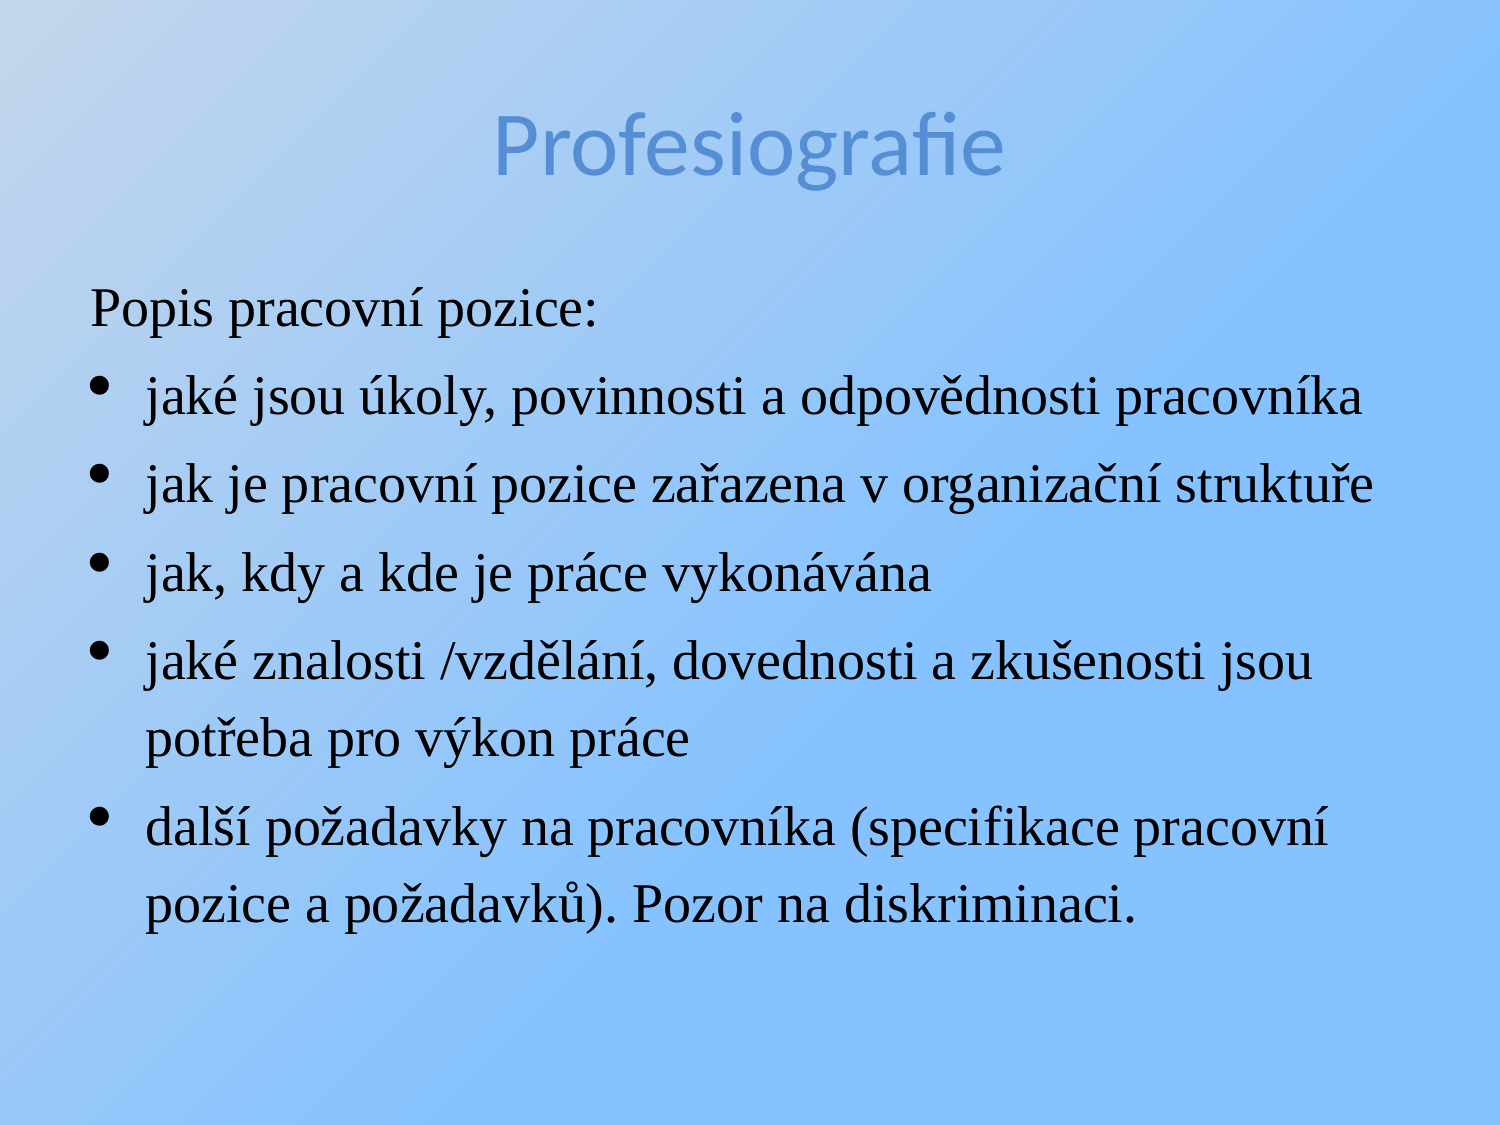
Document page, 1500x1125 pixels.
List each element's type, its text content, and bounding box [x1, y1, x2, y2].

title Profesiografie [75, 45, 1425, 233]
list Popis pracovní pozice: jaké jsou úkoly, povinnosti a odpovědnosti pracovníka jak je pracovní pozice zařazena v organizační struktuře jak, kdy a kde je práce vykonávána jaké znalosti /vzdělání, dovednosti a zkušenosti jsou potřeba pro výkon práce další požadavky na pracovníka (specifikace pracovní pozice a požadavků). Pozor na diskriminaci. [75, 262, 1425, 1005]
